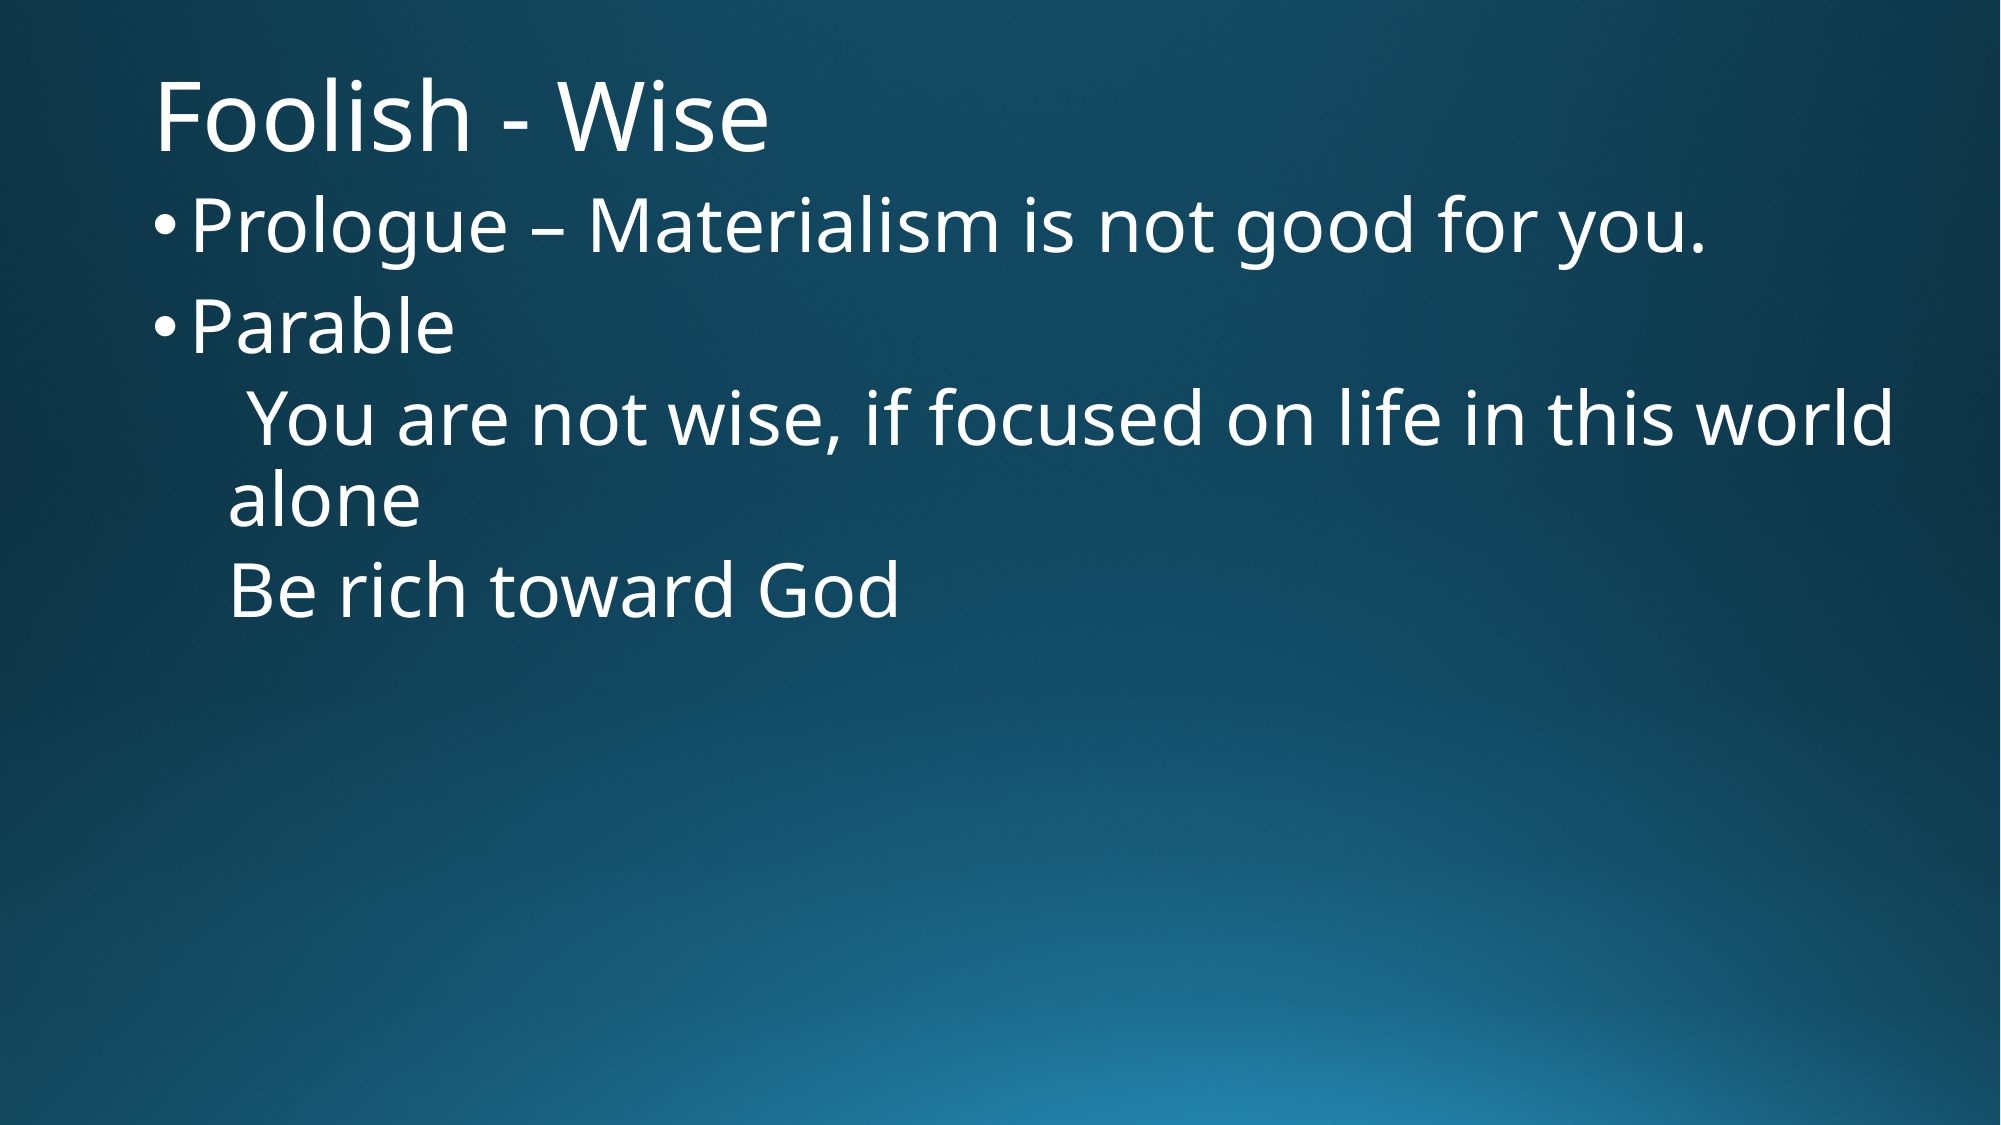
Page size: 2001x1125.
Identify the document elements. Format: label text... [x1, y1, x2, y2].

picture [0, 0, 2001, 1125]
list Prologue – Materialism is not good for you. Parable You are not wise, if focused on life in this world alone Be rich toward God [137, 179, 1936, 985]
title Foolish - Wise [137, 59, 1863, 179]
